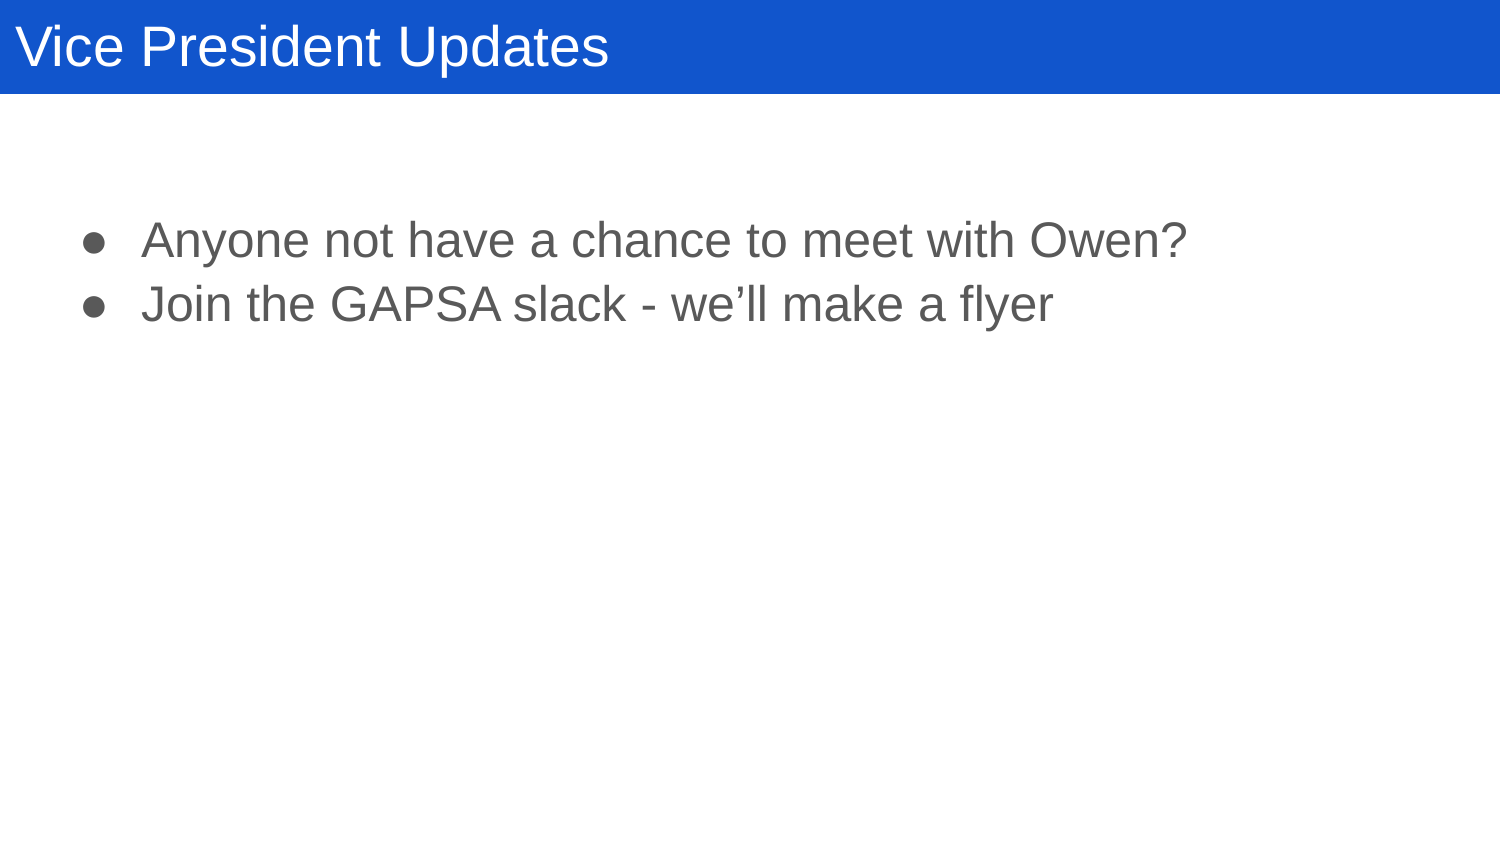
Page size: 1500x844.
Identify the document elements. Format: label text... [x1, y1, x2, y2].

title Vice President Updates [0, 0, 1500, 94]
list Anyone not have a chance to meet with Owen? Join the GAPSA slack - we’ll make a flyer [51, 189, 1449, 750]
